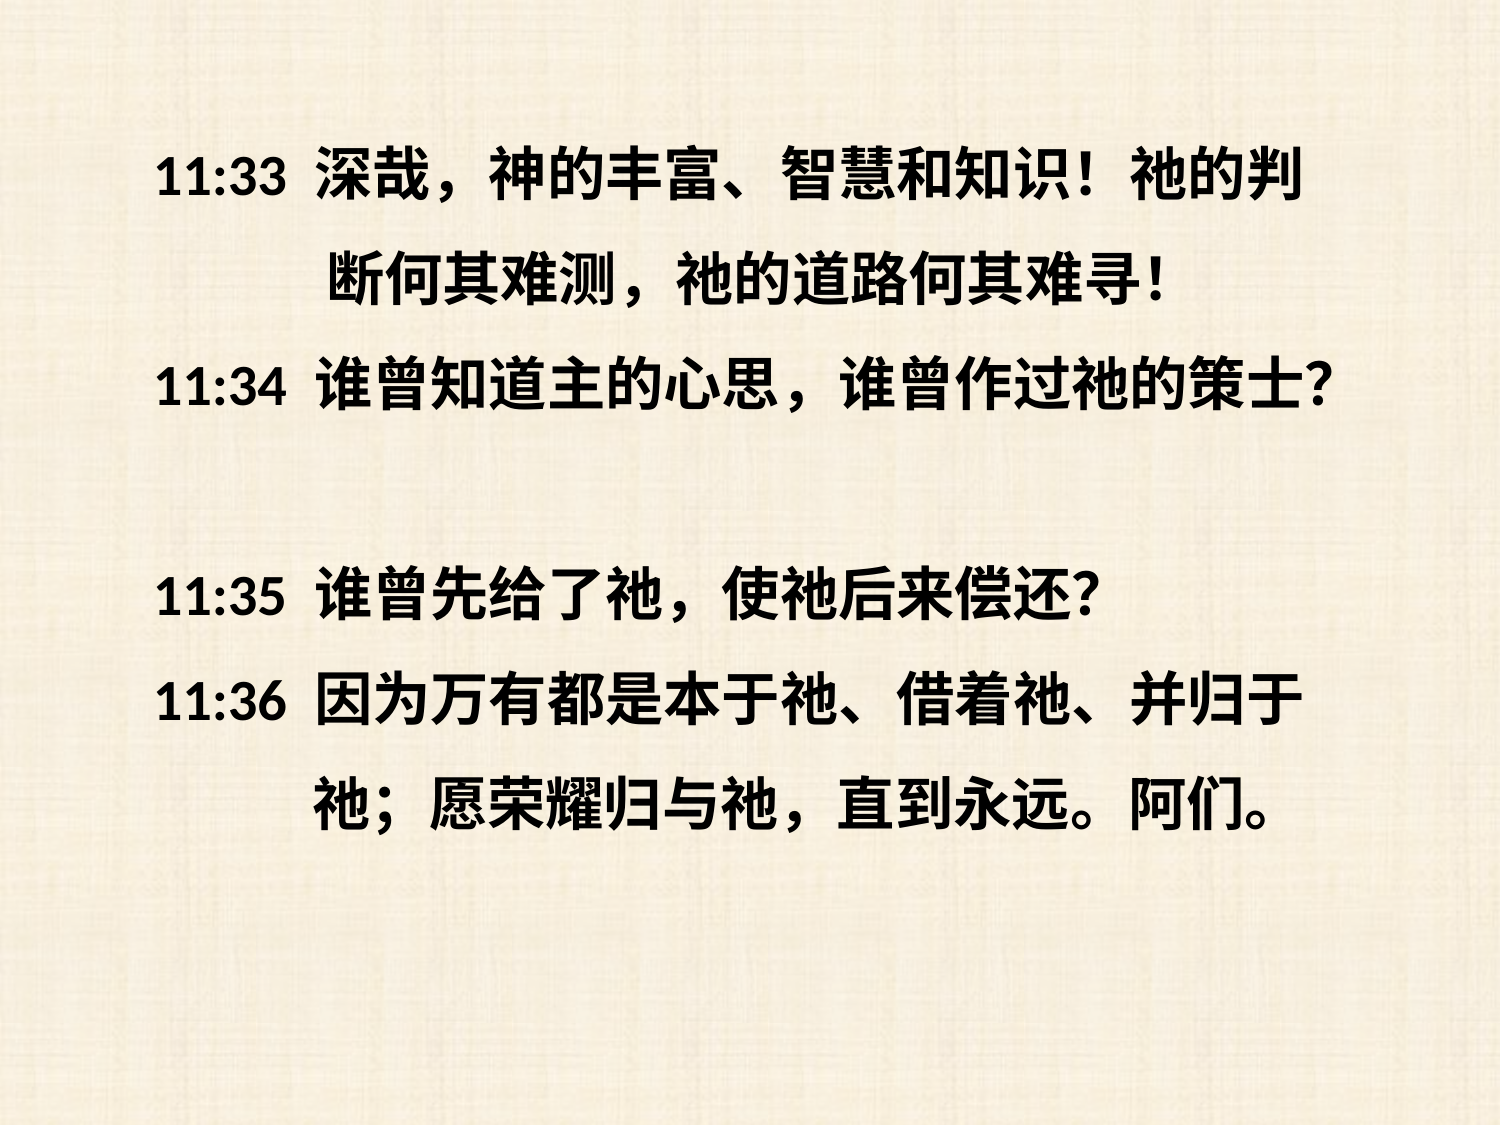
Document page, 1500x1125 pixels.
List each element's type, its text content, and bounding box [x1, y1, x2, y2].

text_box 11:33 深哉，神的丰富、智慧和知识！祂的判 断何其难测，祂的道路何其难寻！ 11:34 谁曾知道主的心思，谁曾作过祂的策士？ 11:35 谁曾先给了祂，使祂后来偿还？ 11:36 因为万有都是本于祂、借着祂、并归于 祂；愿荣耀归与祂，直到永远。阿们。 [138, 94, 1371, 844]
